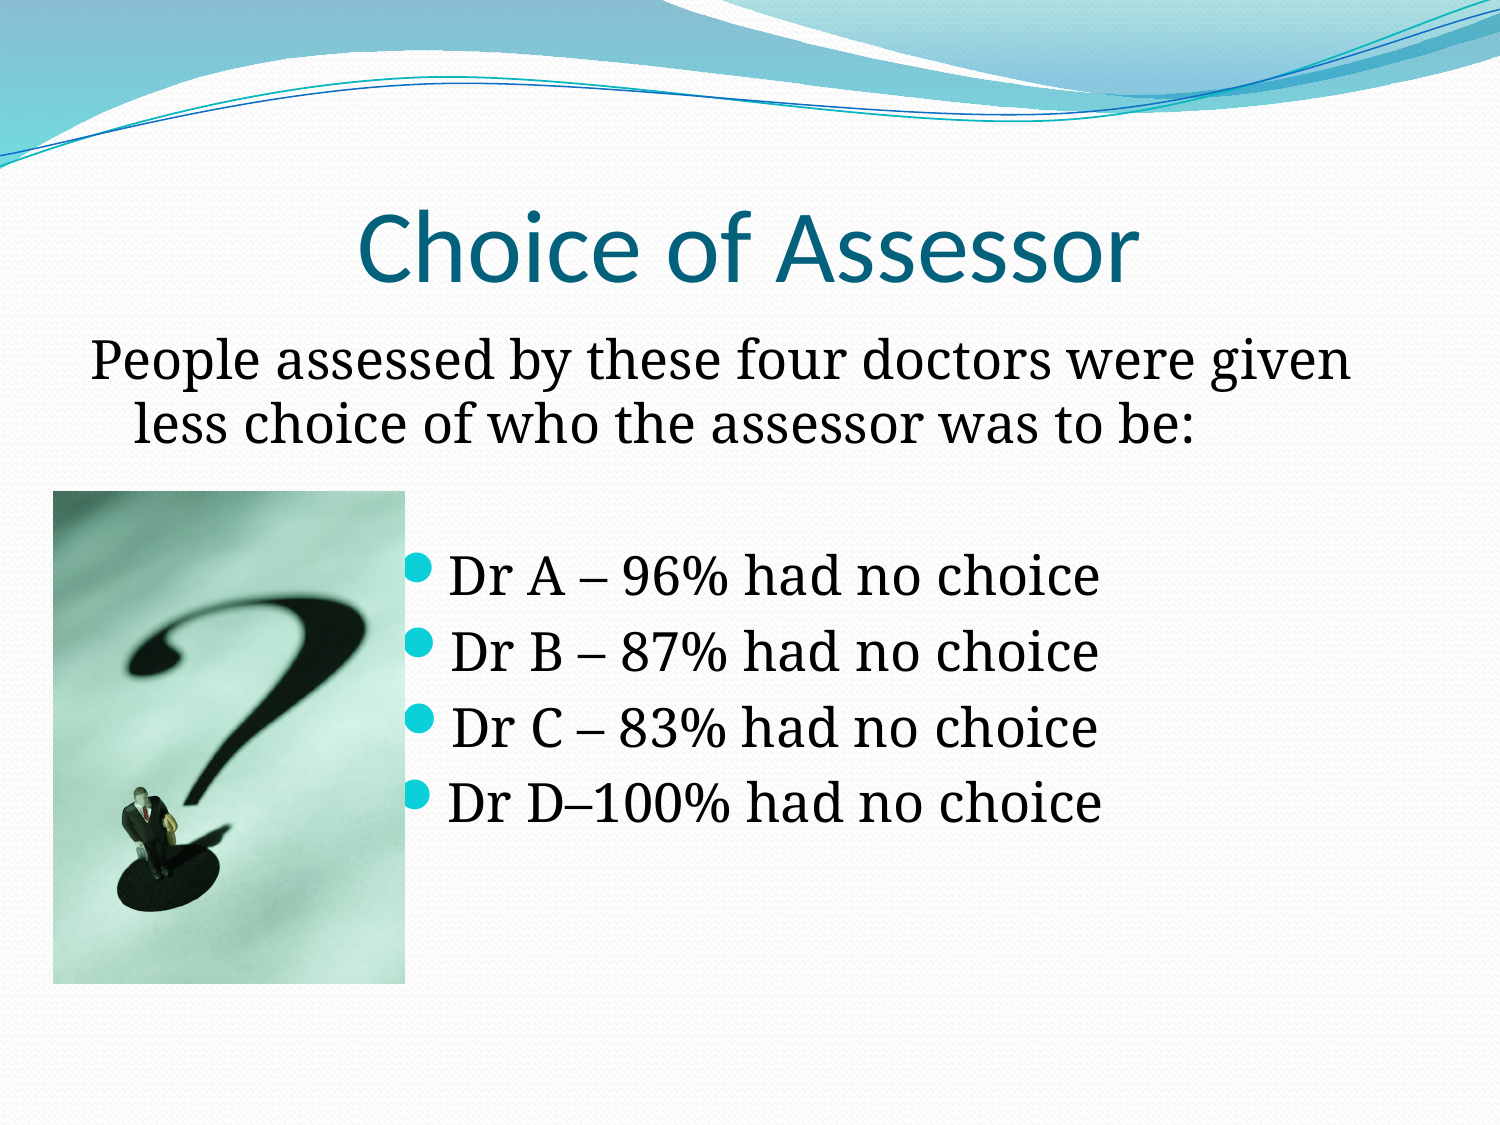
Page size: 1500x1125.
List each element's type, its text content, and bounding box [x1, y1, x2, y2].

picture [52, 491, 405, 984]
list People assessed by these four doctors were given less choice of who the assessor was to be: Dr A – 96% had no choice Dr B – 87% had no choice Dr C – 83% had no choice Dr D–100% had no choice [74, 317, 1426, 1038]
title Choice of Assessor [74, 115, 1426, 304]
